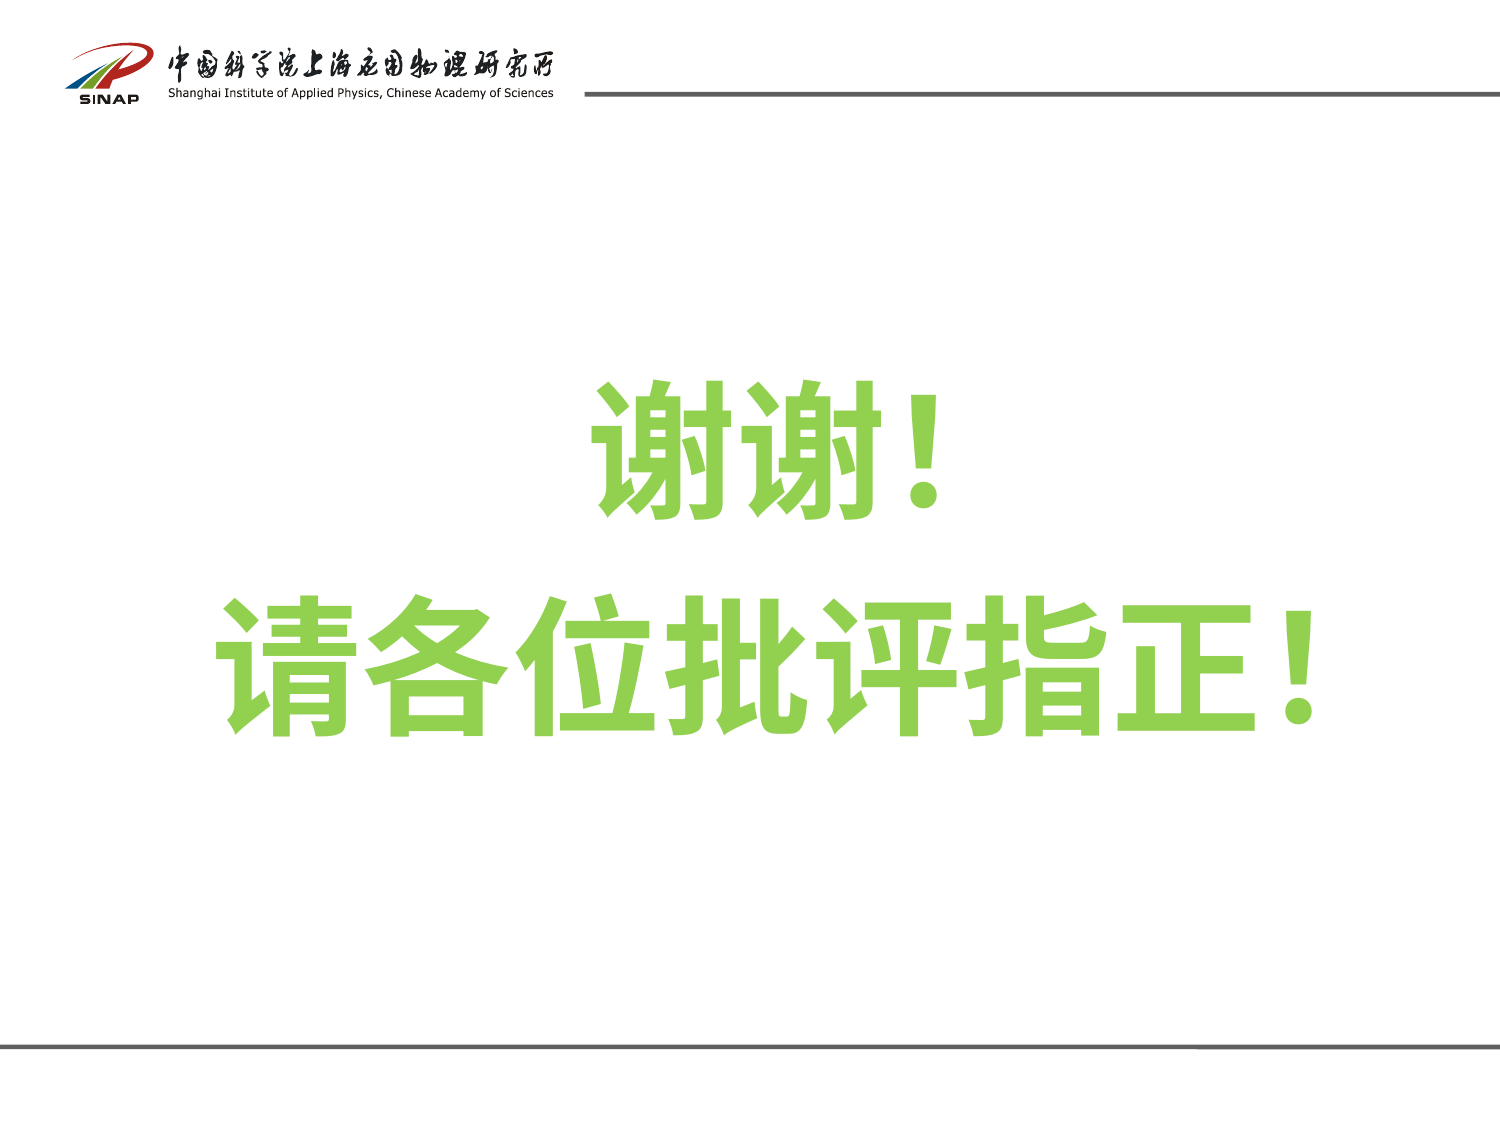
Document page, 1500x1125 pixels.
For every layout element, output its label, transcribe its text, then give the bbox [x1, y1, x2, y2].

title 谢谢！ 请各位批评指正！ [164, 314, 1459, 762]
